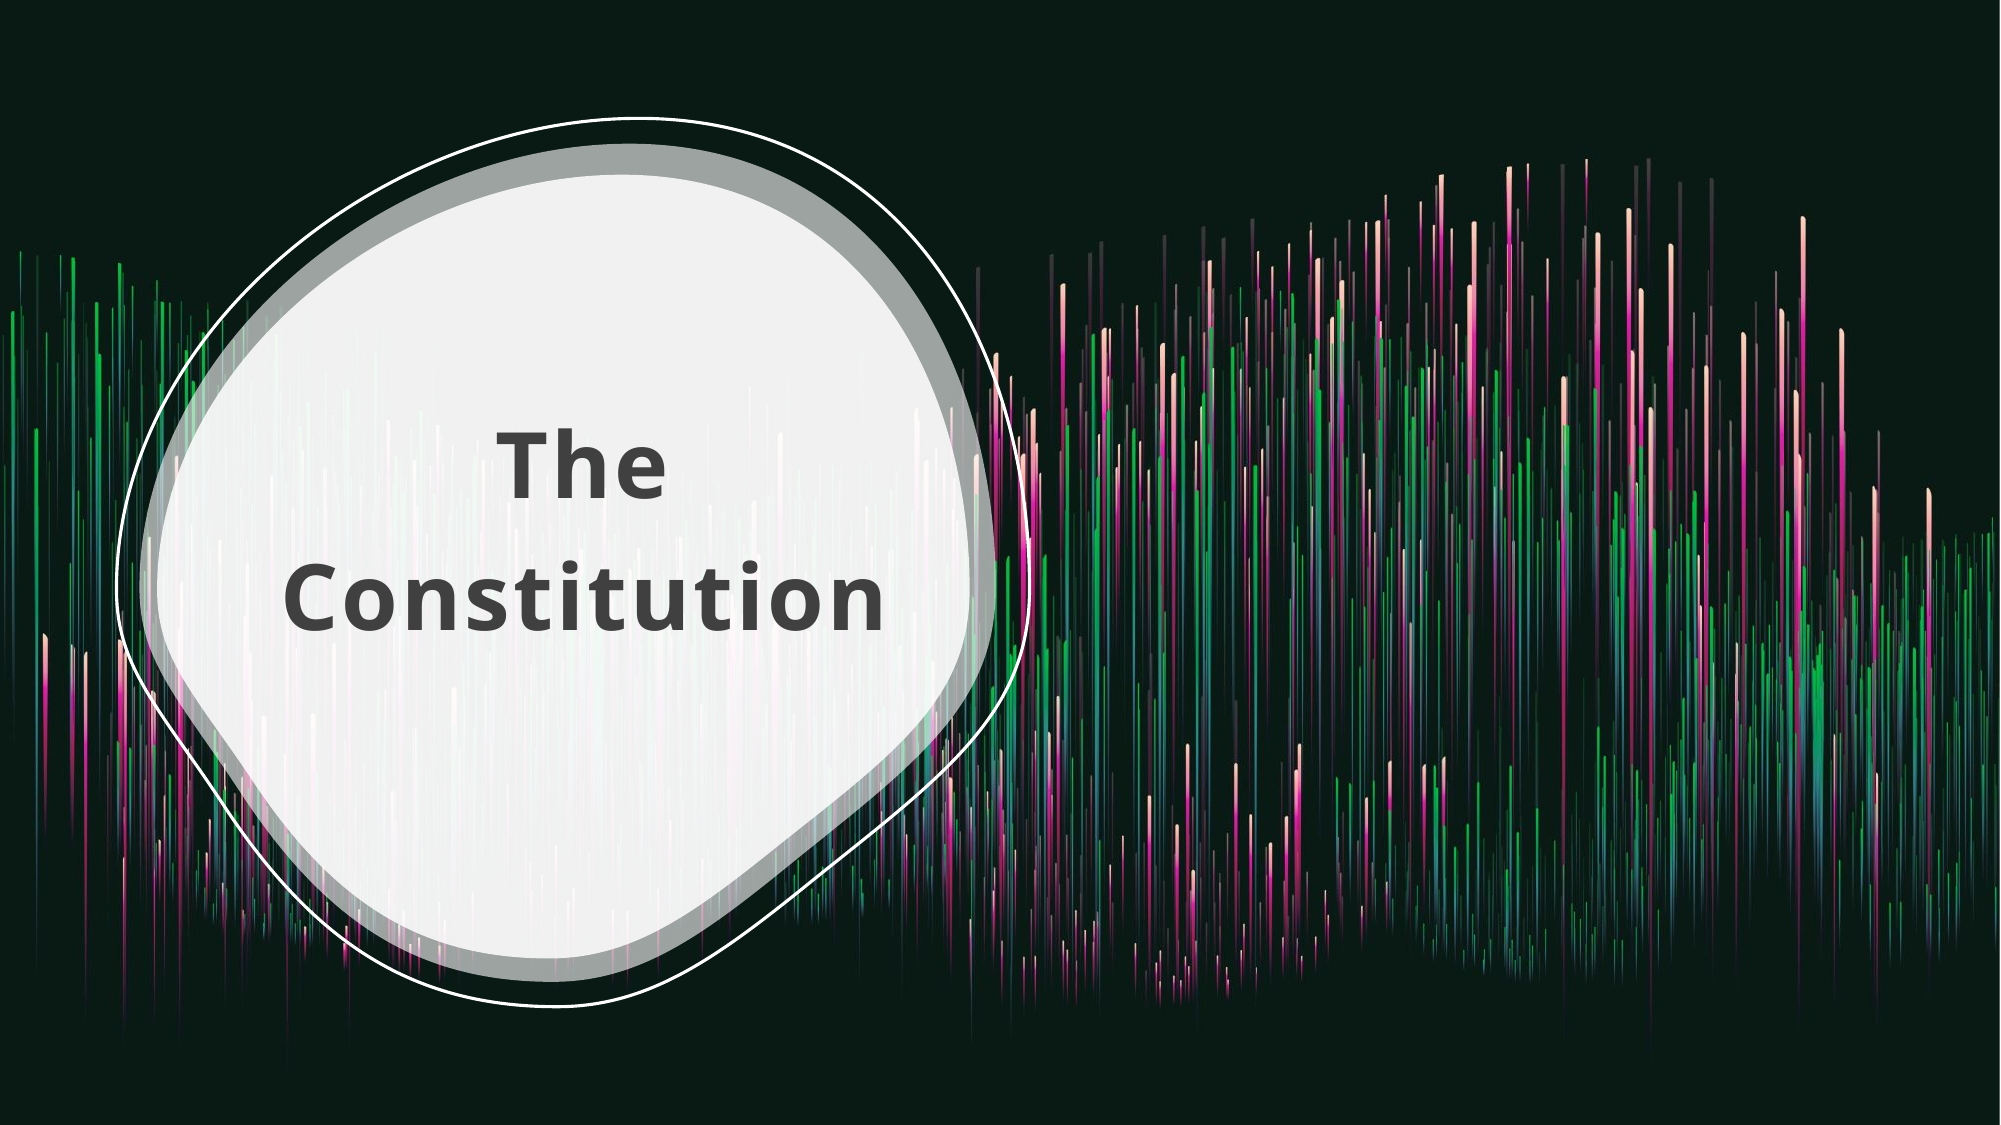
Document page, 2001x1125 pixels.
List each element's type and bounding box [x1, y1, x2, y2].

text_box [116, 118, 1030, 1007]
picture [0, 0, 2000, 1125]
